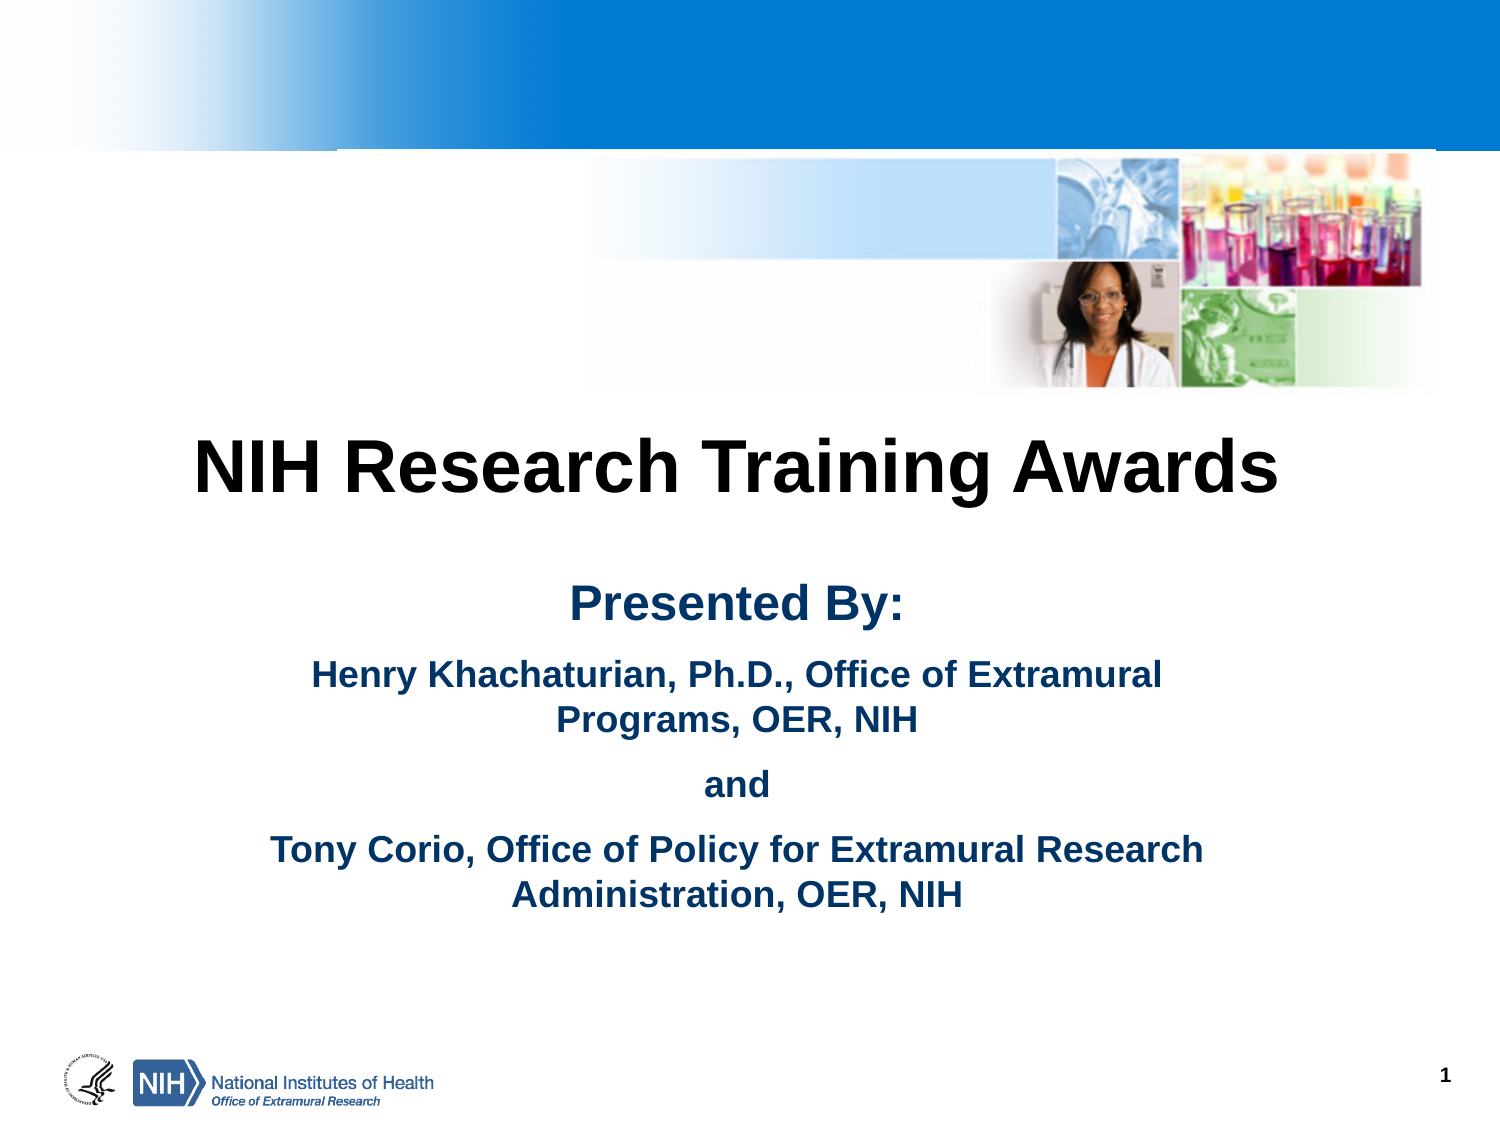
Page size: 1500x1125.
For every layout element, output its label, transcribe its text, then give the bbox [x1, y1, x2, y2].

slide_number 1 [1403, 1053, 1467, 1104]
picture [125, 1049, 439, 1113]
subtitle Presented By: Henry Khachaturian, Ph.D., Office of Extramural Programs, OER, NIH and Tony Corio, Office of Policy for Extramural Research Administration, OER, NIH [212, 562, 1263, 1025]
title NIH Research Training Awards [99, 324, 1375, 600]
picture [64, 1054, 116, 1106]
picture [0, 0, 1500, 401]
